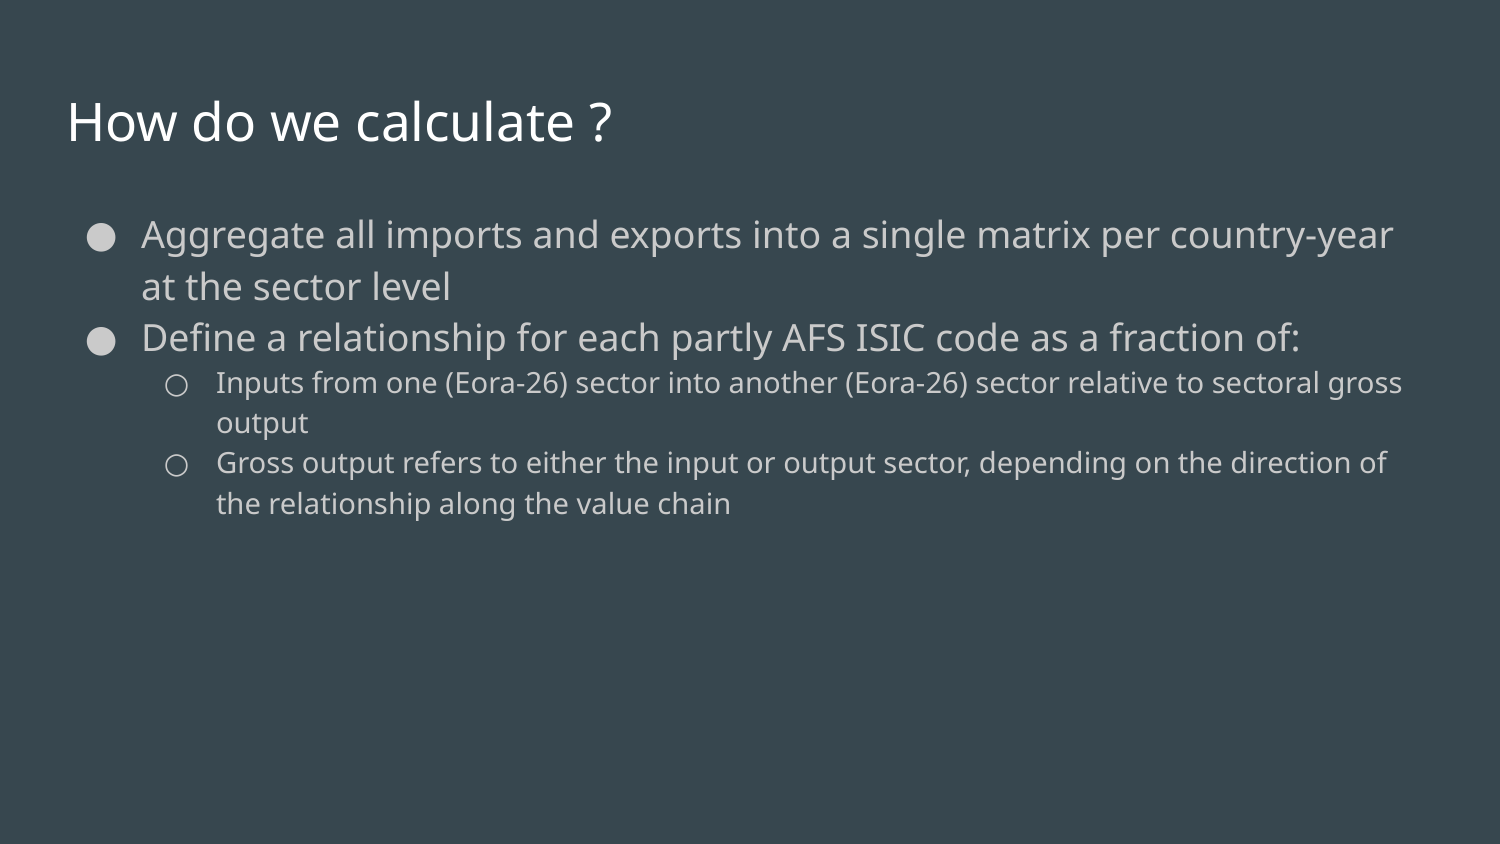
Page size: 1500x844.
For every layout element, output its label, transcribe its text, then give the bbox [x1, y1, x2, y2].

list Aggregate all imports and exports into a single matrix per country-year at the sector level Define a relationship for each partly AFS ISIC code as a fraction of: Inputs from one (Eora-26) sector into another (Eora-26) sector relative to sectoral gross output Gross output refers to either the input or output sector, depending on the direction of the relationship along the value chain [51, 189, 1449, 750]
